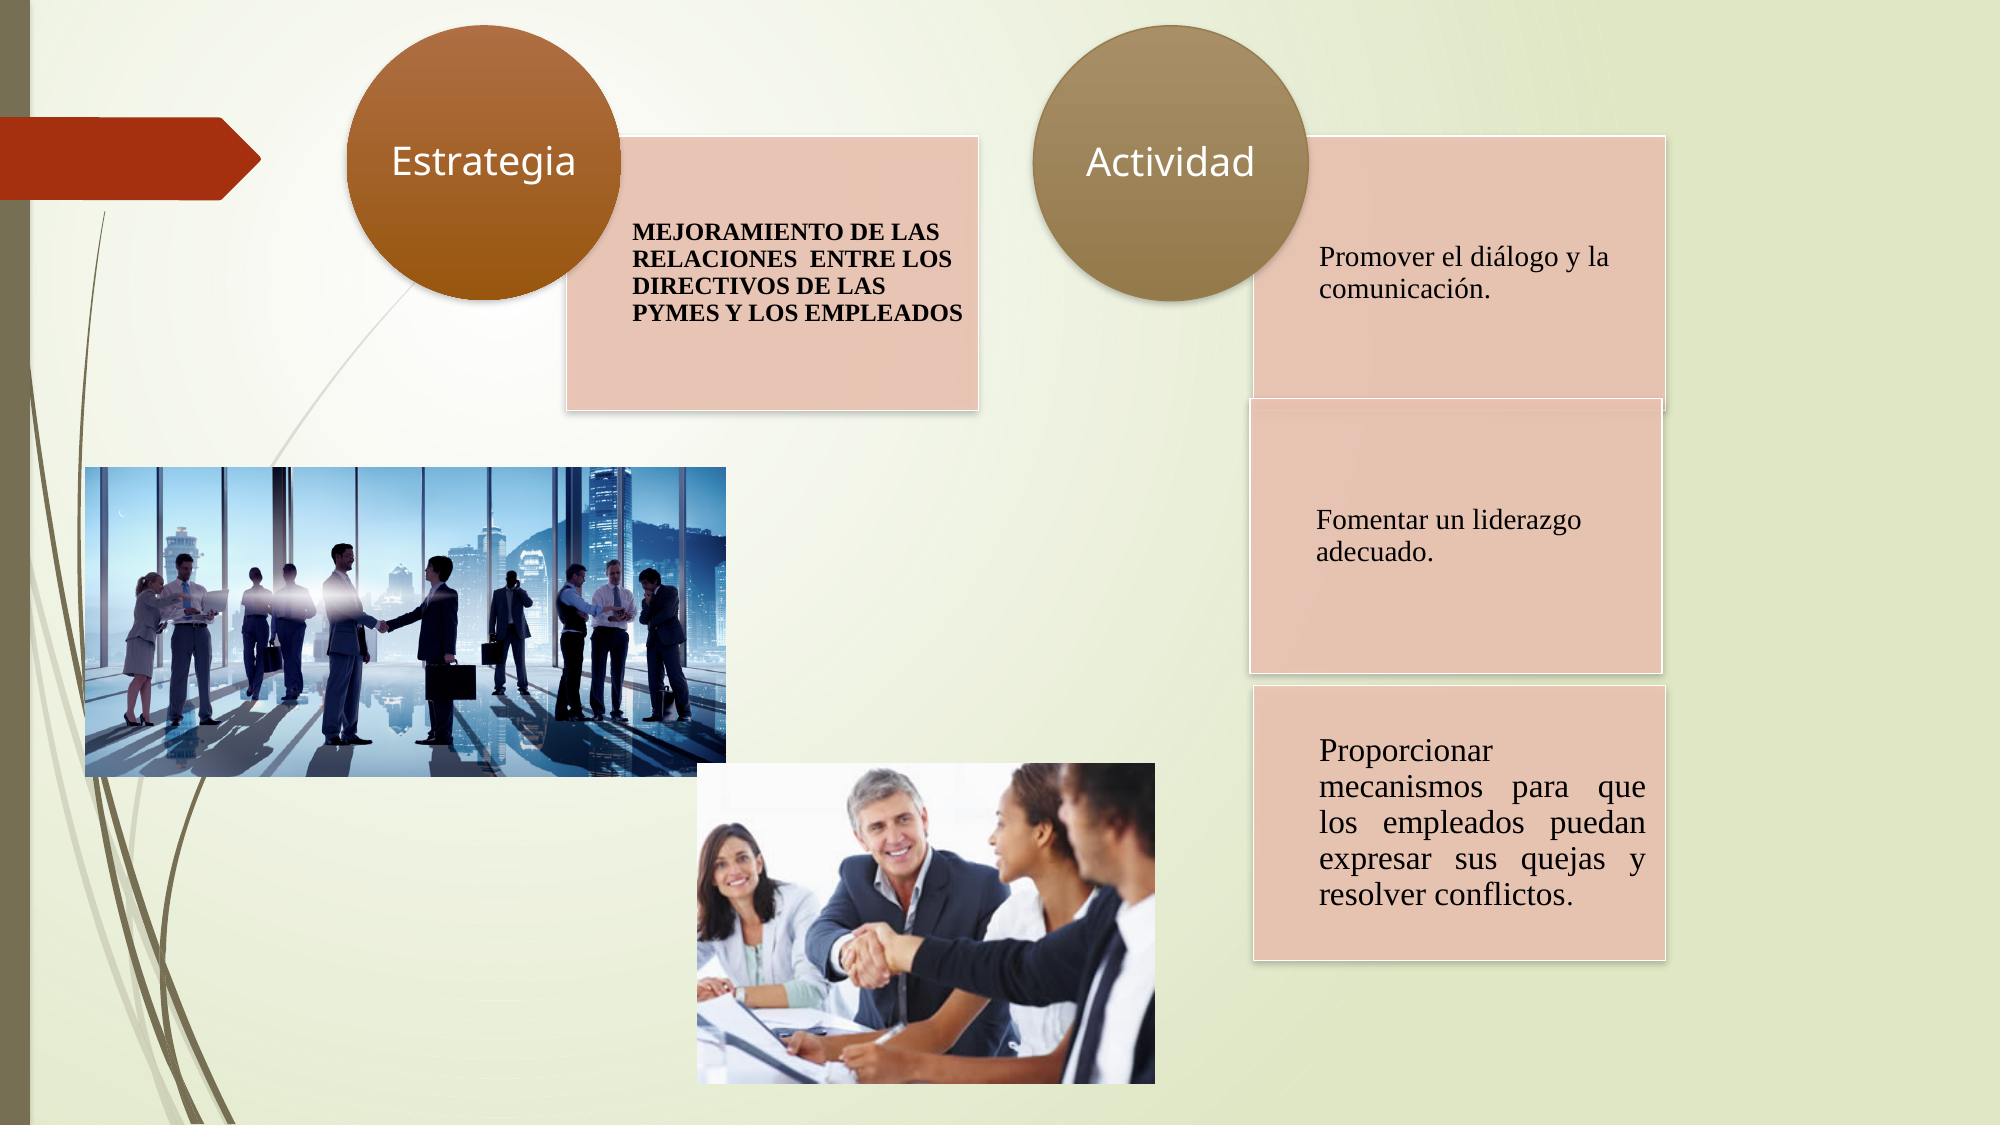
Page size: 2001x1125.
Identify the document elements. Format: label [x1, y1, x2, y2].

picture [85, 467, 1155, 1084]
list [214, 24, 1798, 962]
